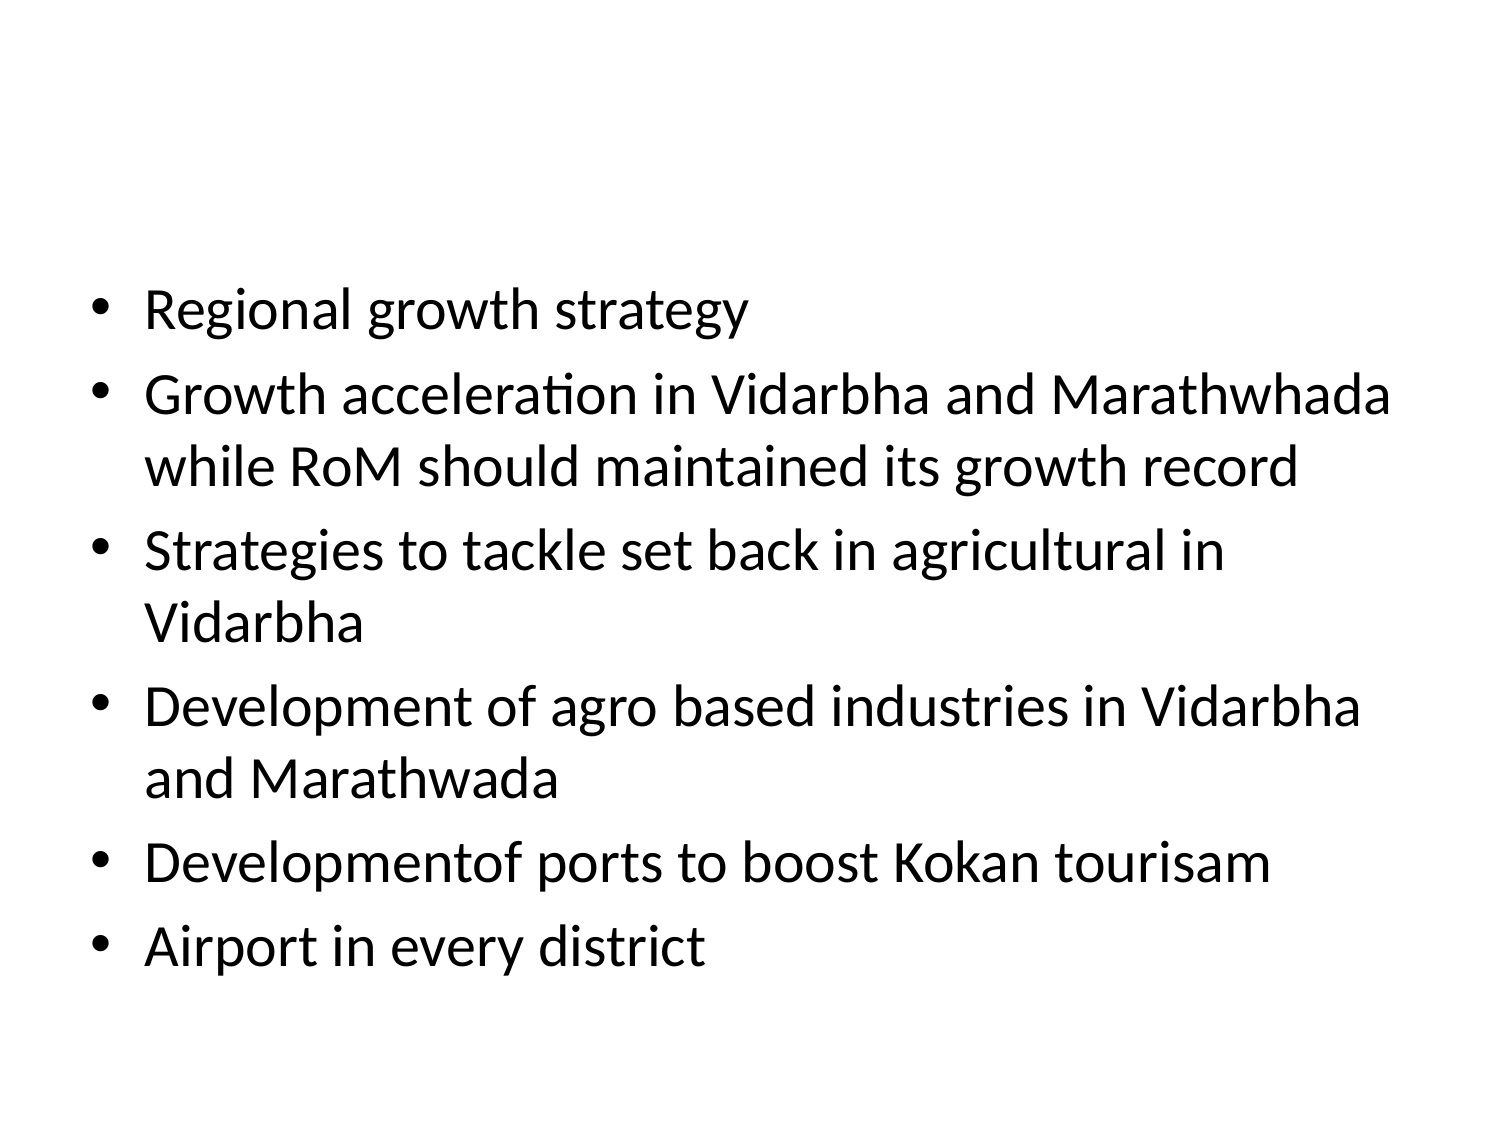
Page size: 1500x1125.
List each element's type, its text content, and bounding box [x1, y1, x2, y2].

list Regional growth strategy Growth acceleration in Vidarbha and Marathwhada while RoM should maintained its growth record Strategies to tackle set back in agricultural in Vidarbha Development of agro based industries in Vidarbha and Marathwada Developmentof ports to boost Kokan tourisam Airport in every district [75, 262, 1425, 1005]
